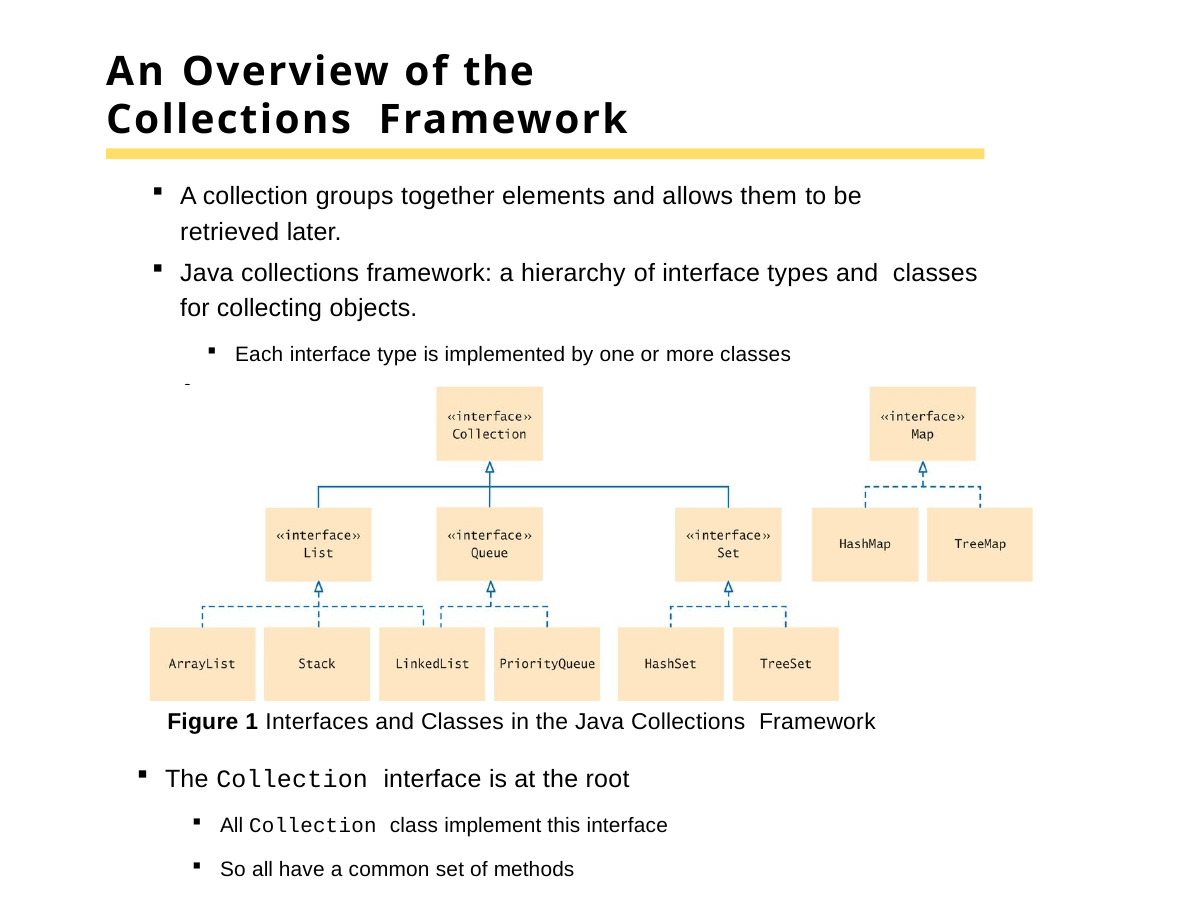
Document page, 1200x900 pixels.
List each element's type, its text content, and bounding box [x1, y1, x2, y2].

text_box [759, 148, 985, 160]
text_box A collection groups together elements and allows them to be retrieved later. Java collections framework: a hierarchy of interface types and classes for collecting objects. Each interface type is implemented by one or more classes [149, 174, 994, 366]
text_box [149, 385, 1033, 701]
text_box The Collection interface is at the root All Collection class implement this interface So all have a common set of methods [134, 762, 864, 881]
title An Overview of the Collections Framework [103, 45, 759, 196]
text_box Figure 1 Interfaces and Classes in the Java Collections Framework [165, 704, 926, 735]
